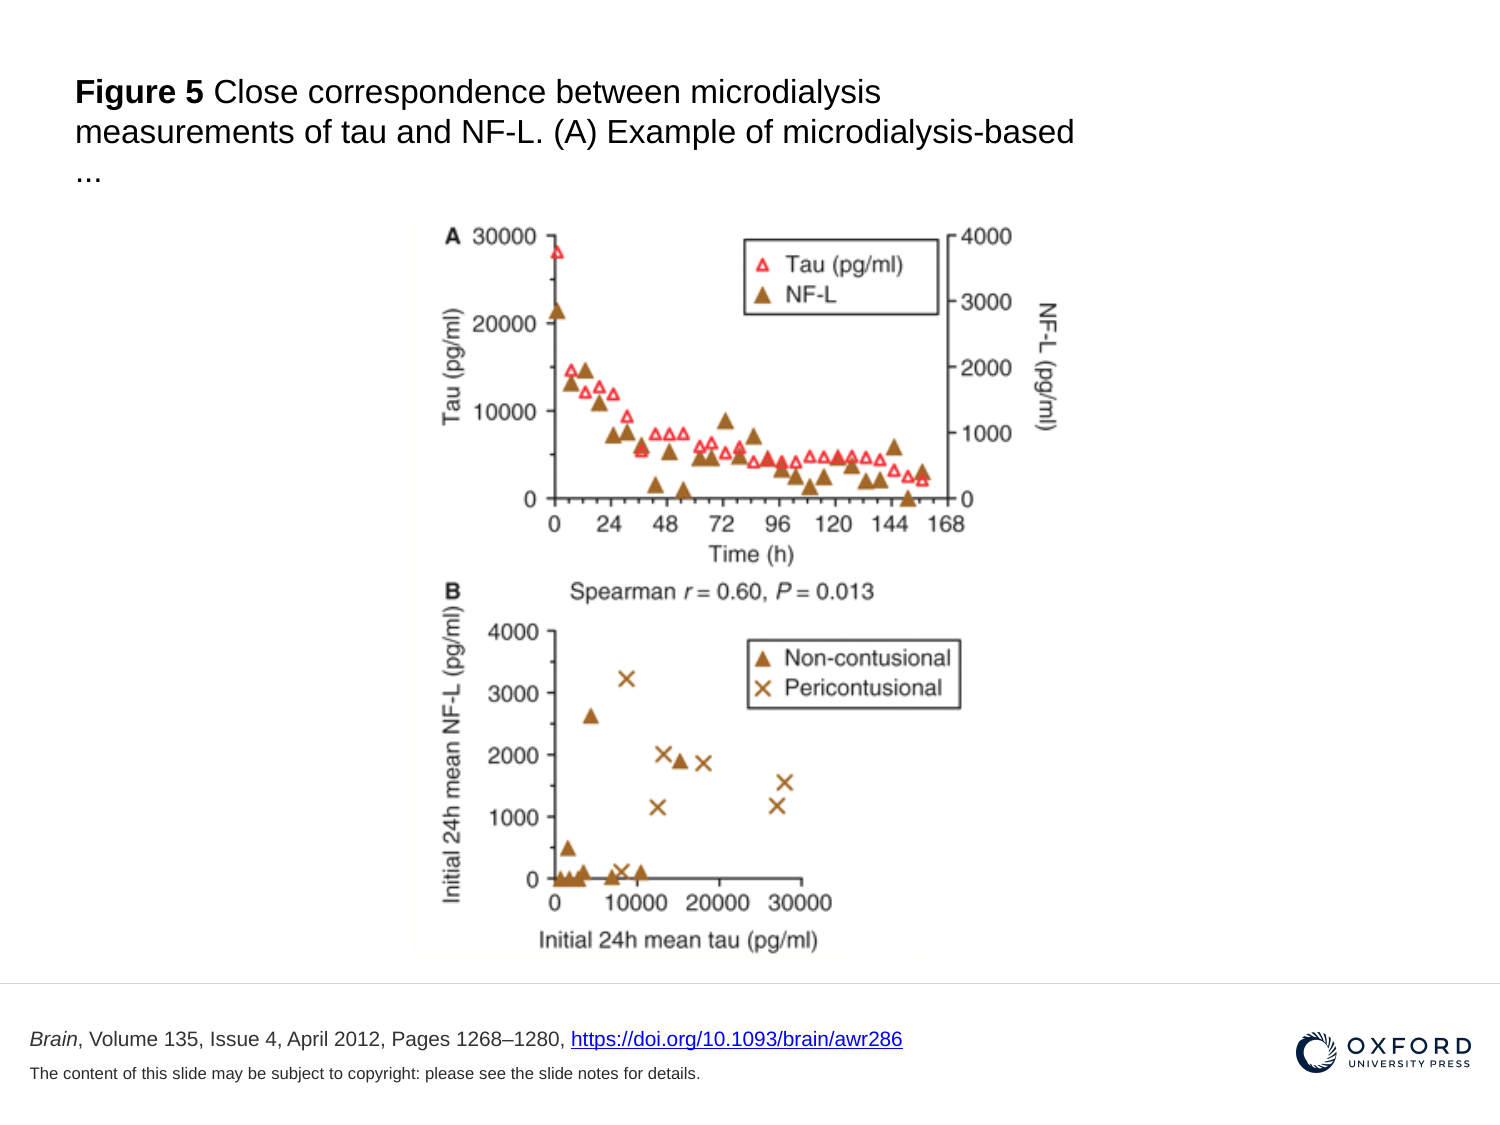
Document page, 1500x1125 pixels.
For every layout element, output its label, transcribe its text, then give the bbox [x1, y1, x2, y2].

picture [414, 224, 1085, 957]
footer Brain, Volume 135, Issue 4, April 2012, Pages 1268–1280, https://doi.org/10.1093/brain/awr286 The content of this slide may be subject to copyright: please see the slide notes for details. [0, 983, 1260, 1125]
title Figure 5 Close correspondence between microdialysis measurements of tau and NF-L. (A) Example of microdialysis-based ... [75, 69, 1078, 171]
picture [1296, 1032, 1471, 1073]
